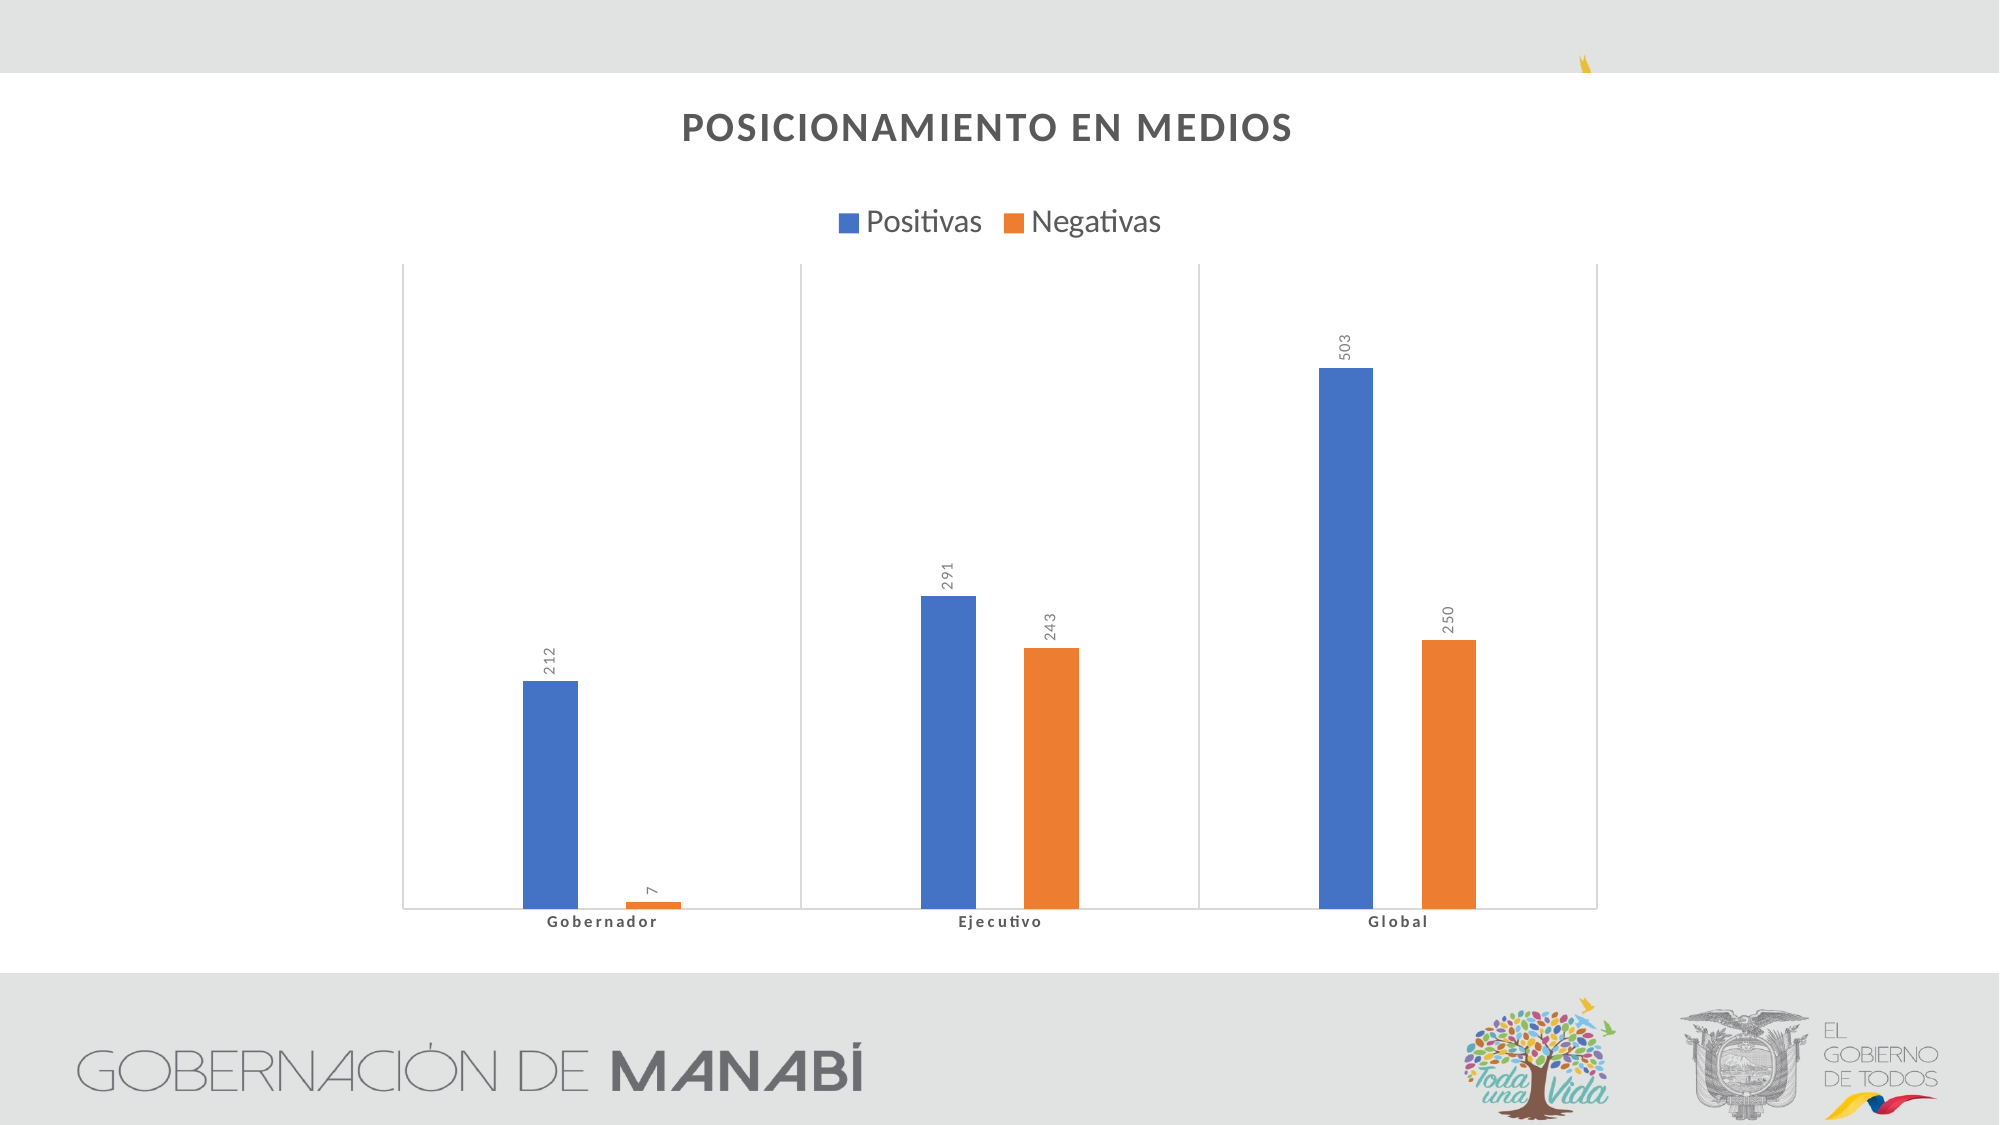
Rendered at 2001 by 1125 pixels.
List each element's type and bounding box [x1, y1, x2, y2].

chart [378, 97, 1622, 950]
picture [0, 973, 2000, 1125]
picture [0, 0, 2000, 73]
